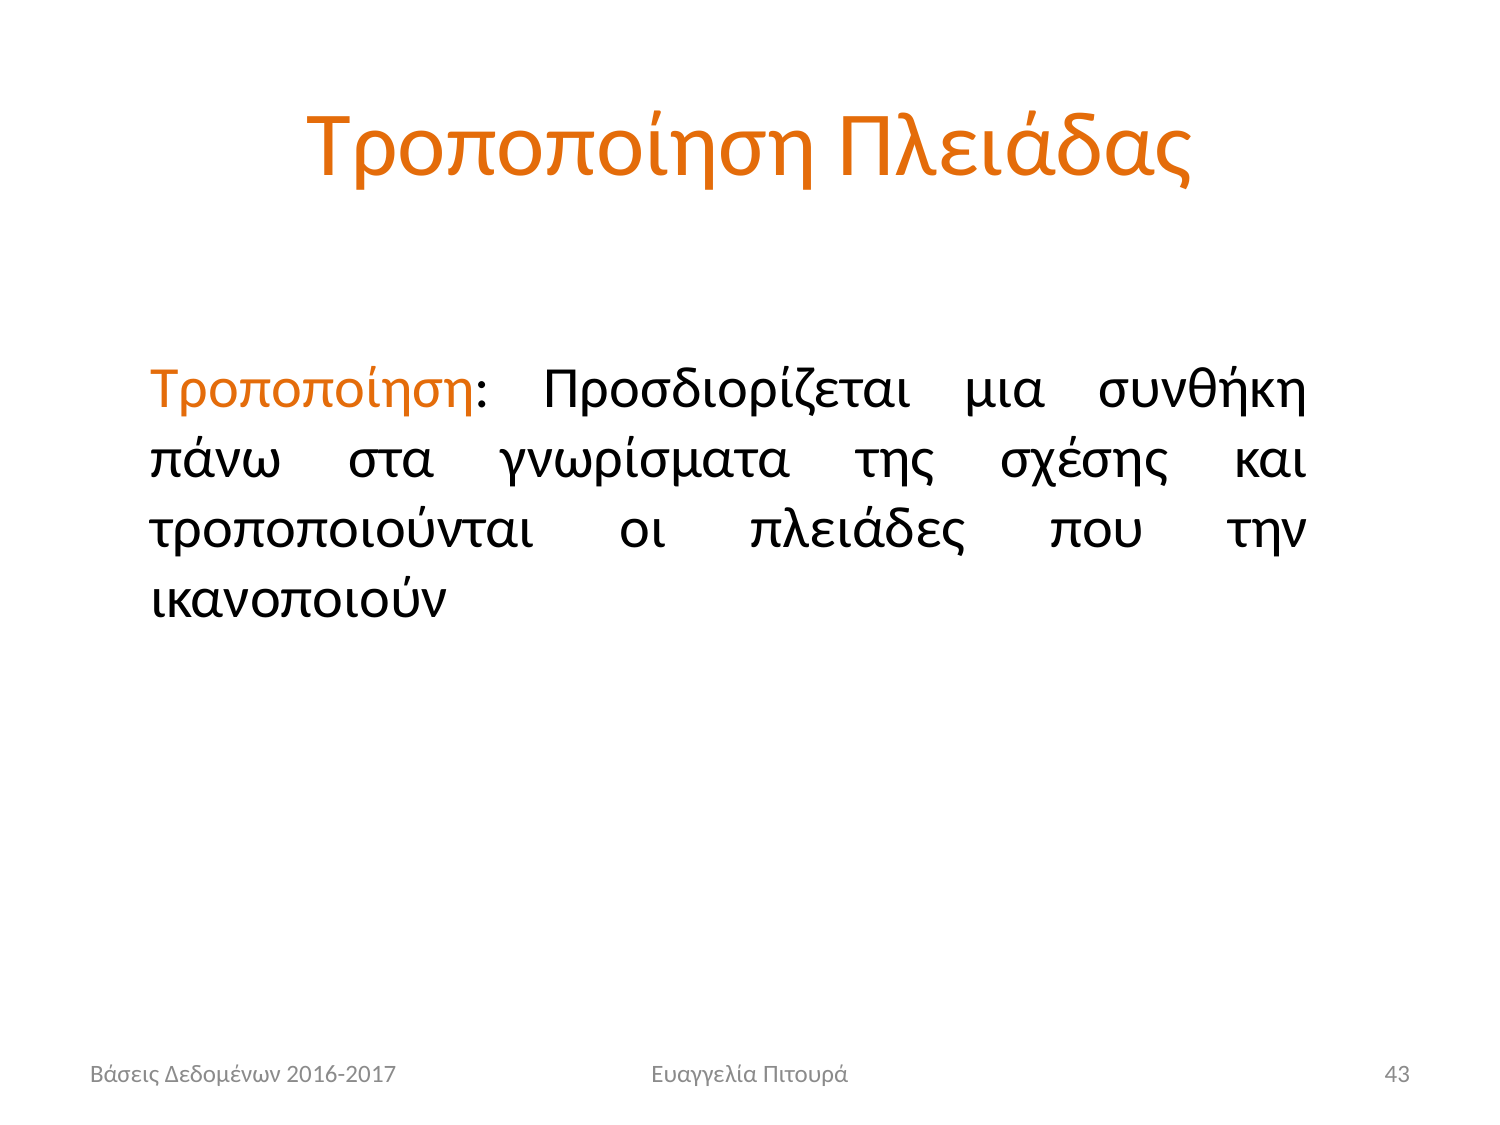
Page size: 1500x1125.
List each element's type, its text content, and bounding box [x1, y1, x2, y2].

slide_number Βάσεις Δεδομένων 2016-2017 [75, 1042, 425, 1103]
title Τροποποίηση Πλειάδας [75, 45, 1425, 233]
text_box Τροποποίηση: Προσδιορίζεται μια συνθήκη πάνω στα γνωρίσματα της σχέσης και τροποποιούνται οι πλειάδες που την ικανοποιούν [135, 341, 1324, 637]
slide_number 43 [1074, 1042, 1425, 1103]
footer Ευαγγελία Πιτουρά [512, 1042, 988, 1103]
